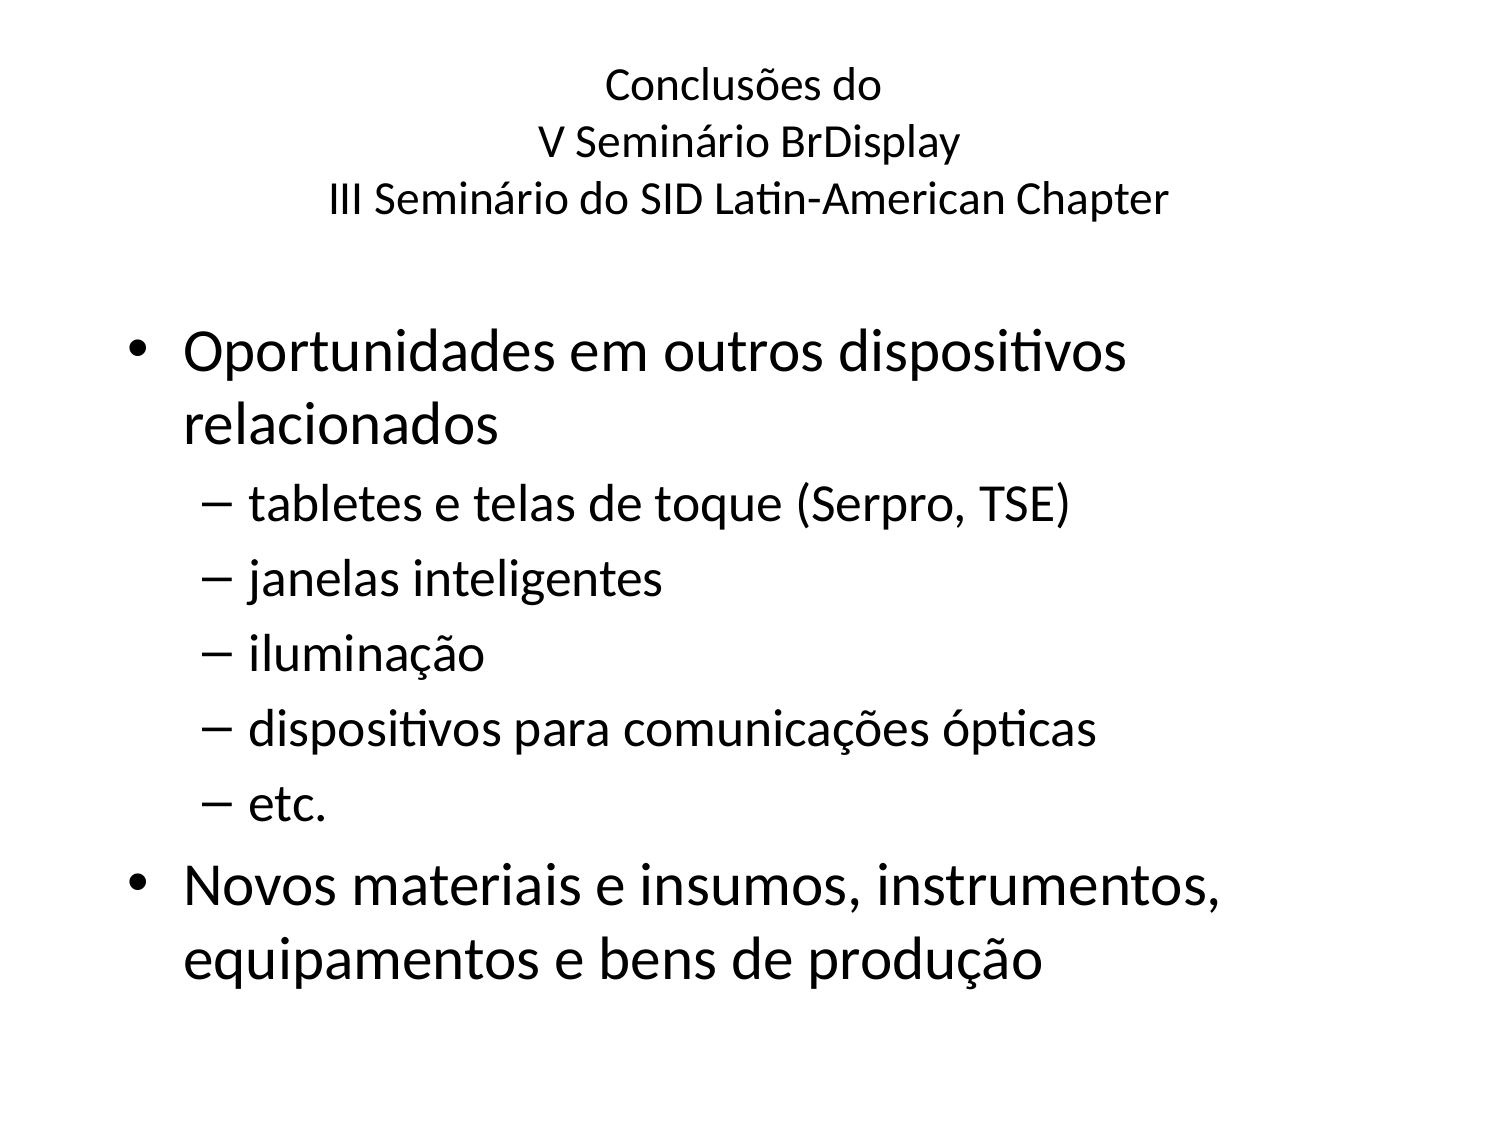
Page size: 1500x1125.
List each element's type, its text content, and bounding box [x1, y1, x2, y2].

title Conclusões do V Seminário BrDisplay III Seminário do SID Latin-American Chapter [75, 45, 1425, 233]
list Oportunidades em outros dispositivos relacionados tabletes e telas de toque (Serpro, TSE) janelas inteligentes iluminação dispositivos para comunicações ópticas etc. Novos materiais e insumos, instrumentos, equipamentos e bens de produção [112, 302, 1388, 1000]
